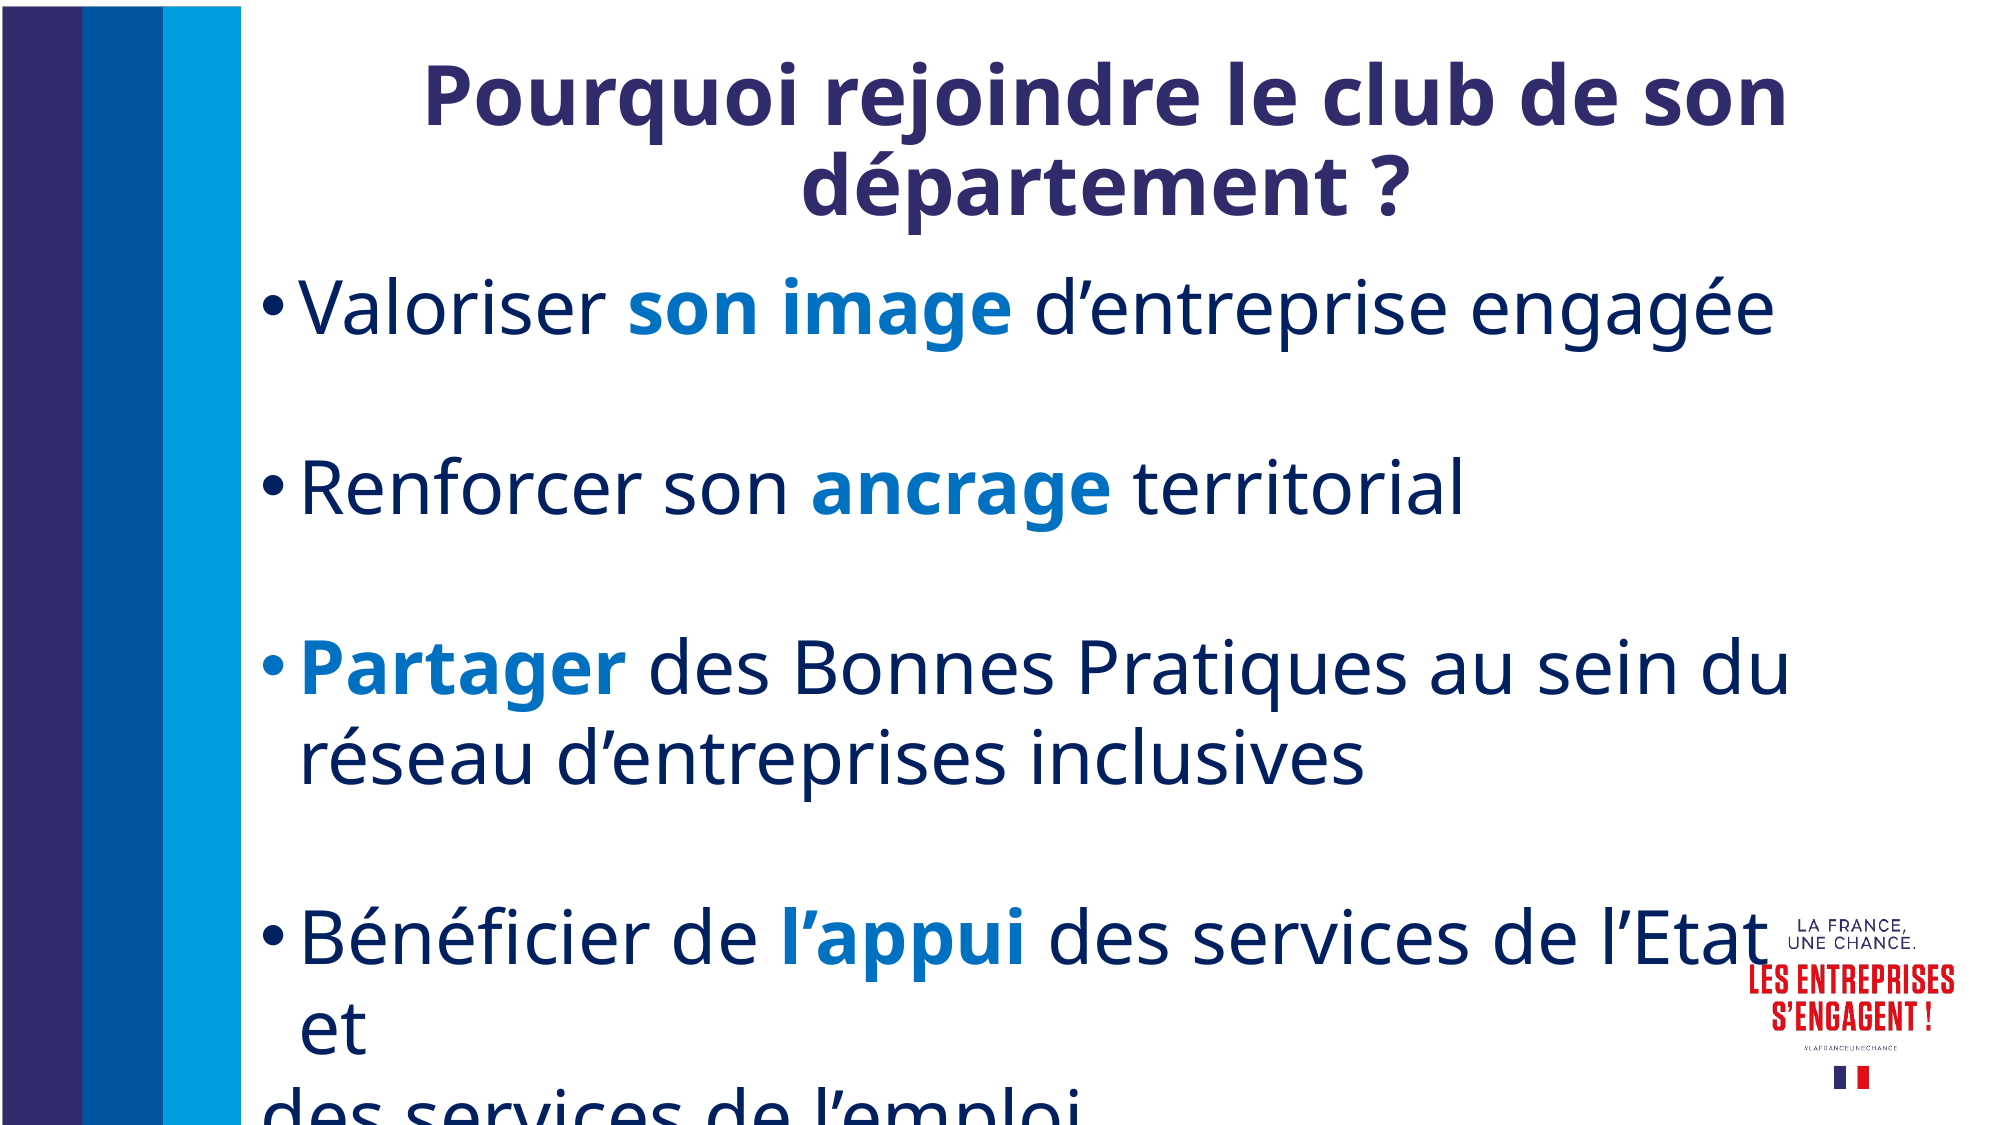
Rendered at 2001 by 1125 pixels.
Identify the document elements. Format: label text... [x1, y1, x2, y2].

picture [1848, 919, 1956, 1089]
text_box Pourquoi rejoindre le club de son département ? [245, 46, 1967, 170]
list Valoriser son image d’entreprise engagée Renforcer son ancrage territorial Partager des Bonnes Pratiques au sein du réseau d’entreprises inclusives Bénéficier de l’appui des services de l’Etat et des services de l’emploi [245, 251, 1848, 1121]
picture [0, 0, 241, 1125]
